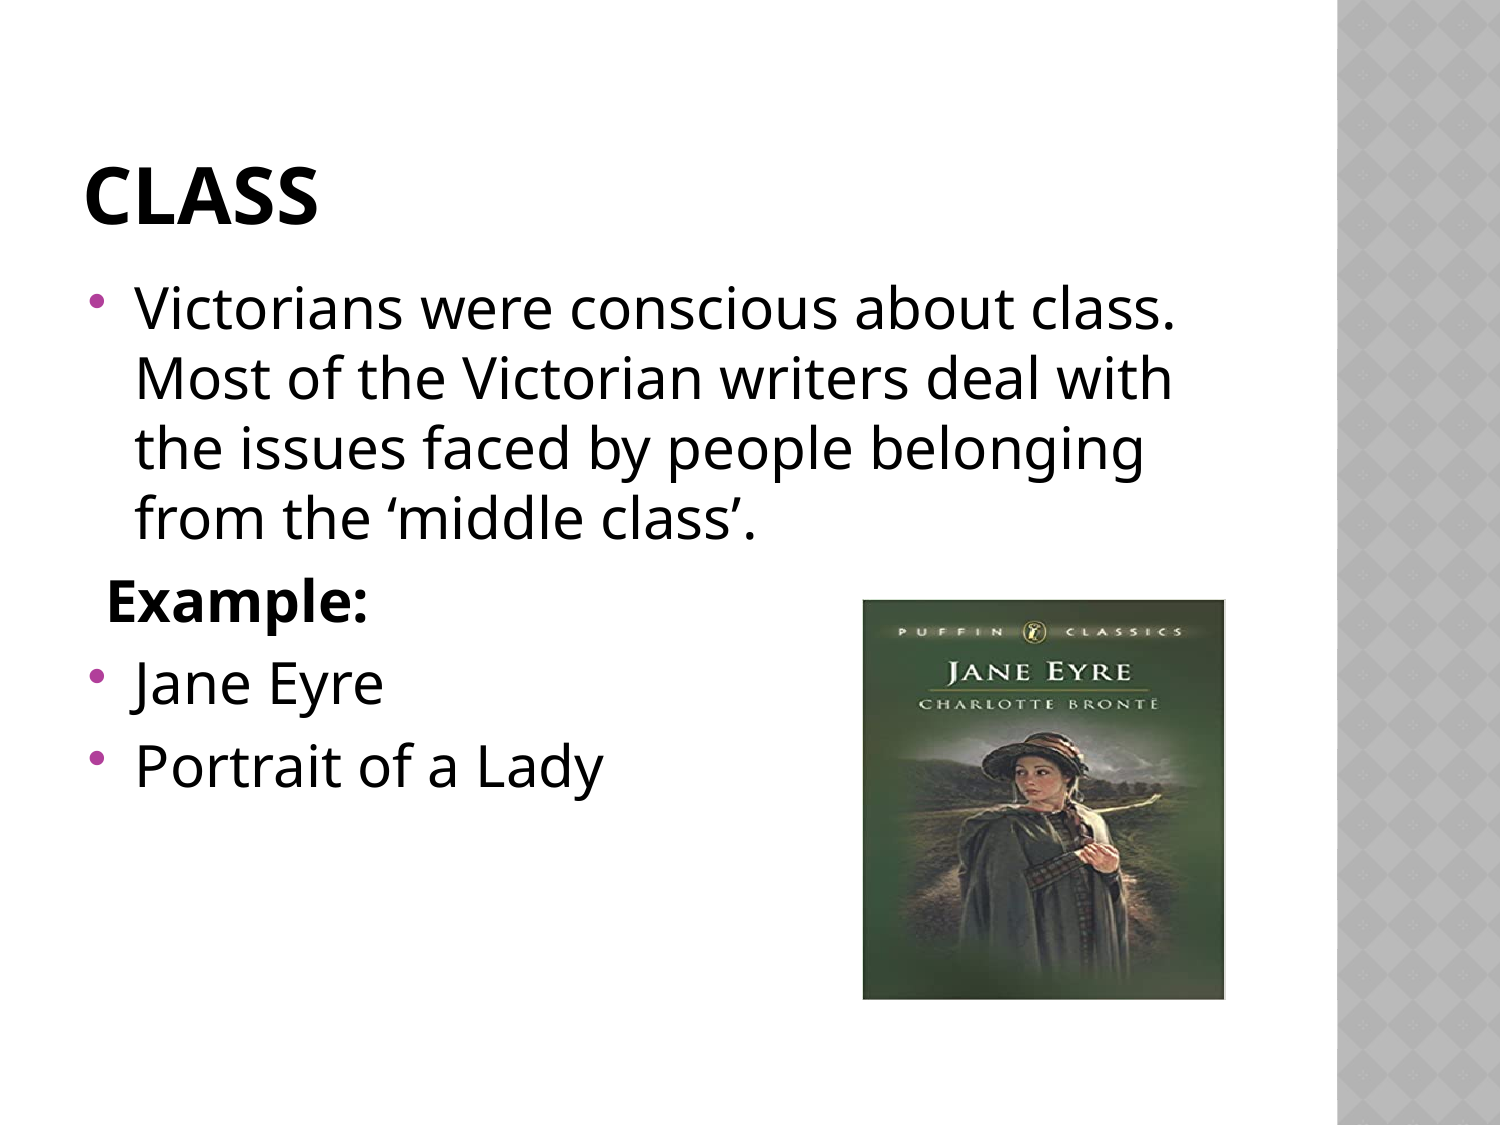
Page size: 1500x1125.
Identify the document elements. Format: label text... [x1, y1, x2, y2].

picture [861, 599, 1227, 1001]
title Class [75, 52, 1263, 240]
list Victorians were conscious about class. Most of the Victorian writers deal with the issues faced by people belonging from the ‘middle class’. Example: Jane Eyre Portrait of a Lady [75, 264, 1263, 1059]
